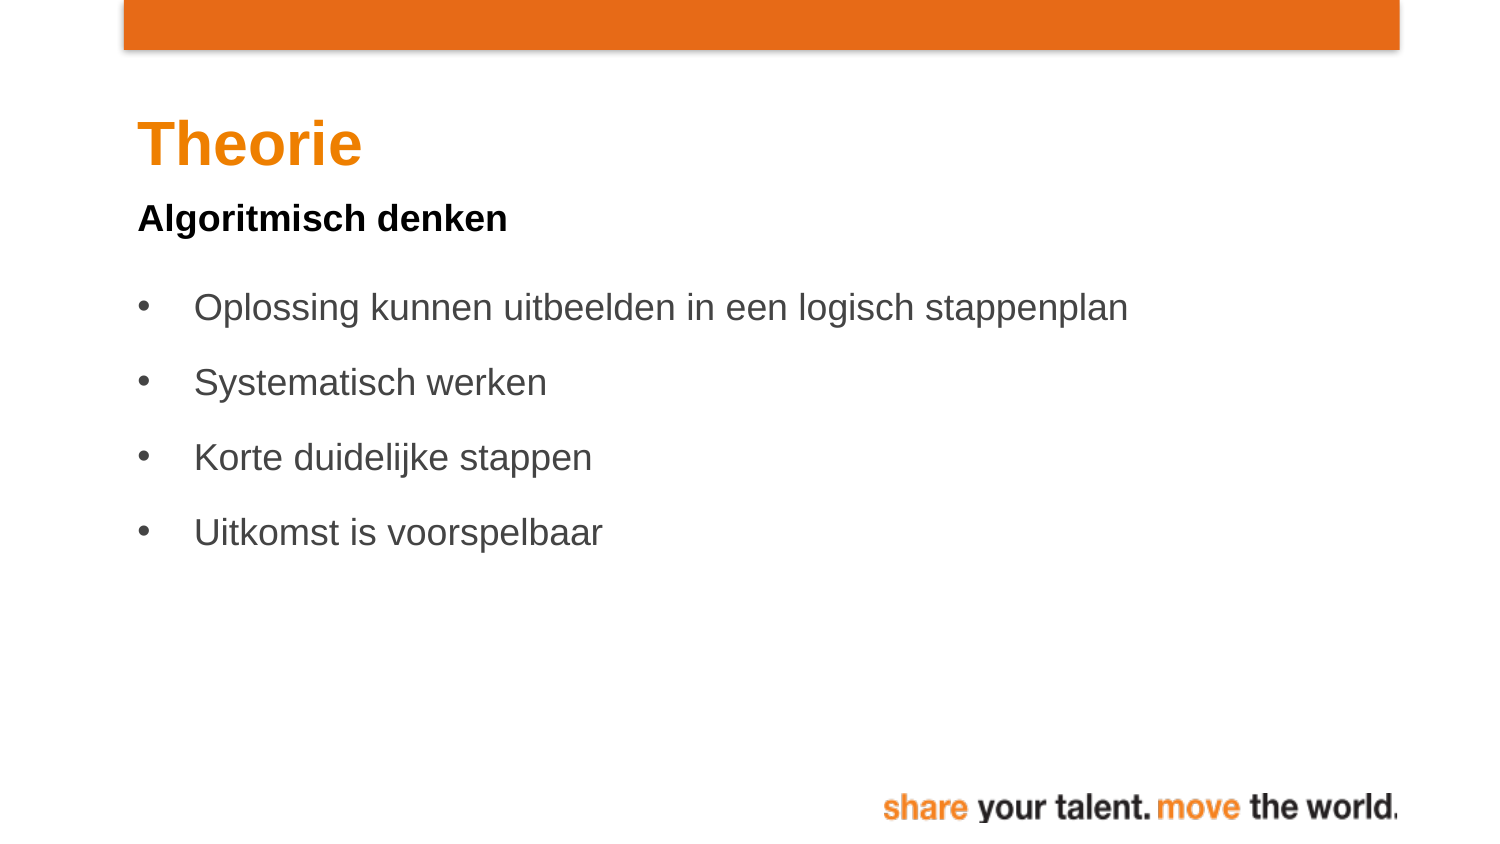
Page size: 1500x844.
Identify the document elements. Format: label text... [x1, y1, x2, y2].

title Theorie [122, 106, 1400, 186]
list Algoritmisch denken [122, 186, 1400, 231]
list Oplossing kunnen uitbeelden in een logisch stappenplan Systematisch werken Korte duidelijke stappen Uitkomst is voorspelbaar [122, 253, 1412, 759]
